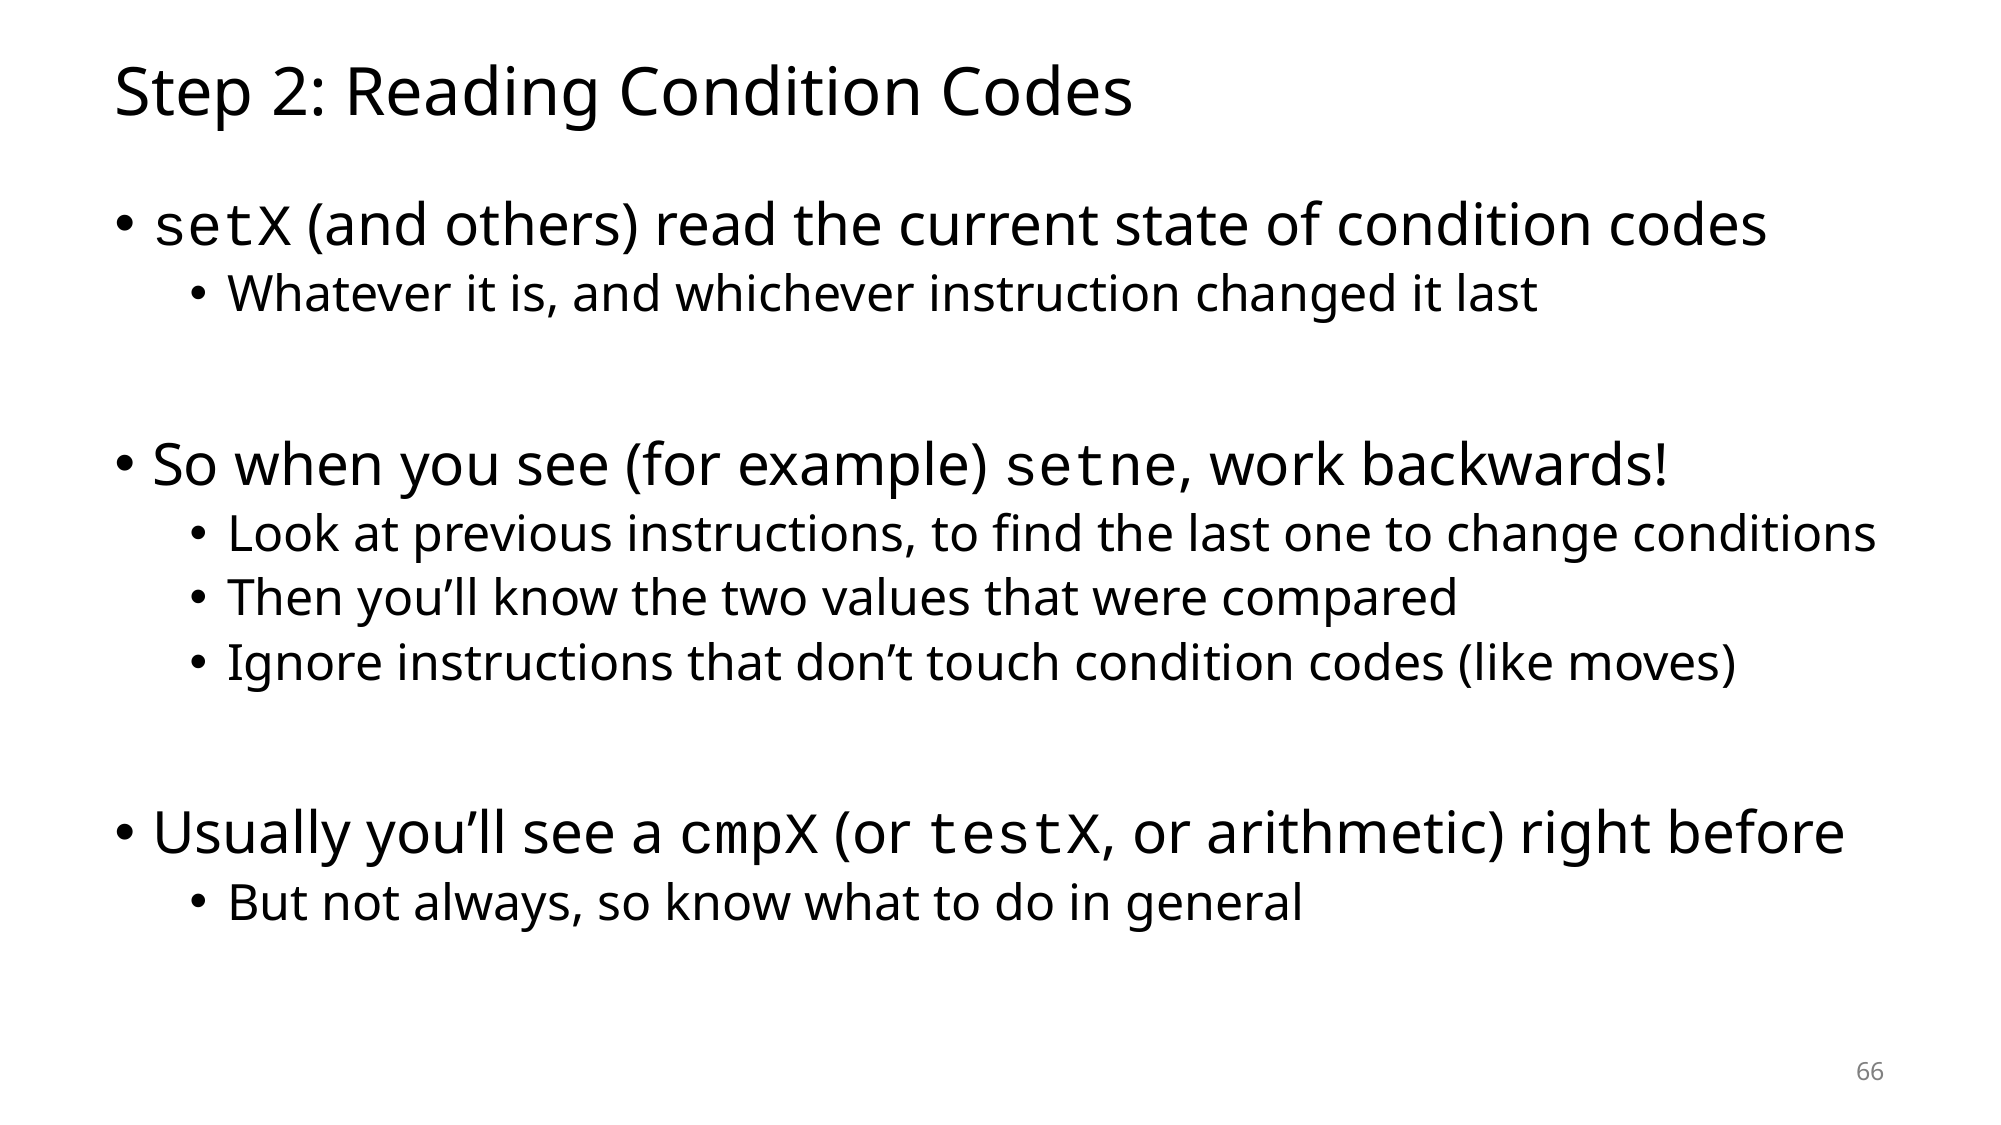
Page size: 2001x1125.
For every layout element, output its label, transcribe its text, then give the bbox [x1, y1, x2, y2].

slide_number 66 [1749, 1042, 1900, 1103]
list setX (and others) read the current state of condition codes Whatever it is, and whichever instruction changed it last So when you see (for example) setne, work backwards! Look at previous instructions, to find the last one to change conditions Then you’ll know the two values that were compared Ignore instructions that don’t touch condition codes (like moves) Usually you’ll see a cmpX (or testX, or arithmetic) right before But not always, so know what to do in general [99, 187, 1900, 1013]
title Step 2: Reading Condition Codes [99, 37, 1900, 150]
